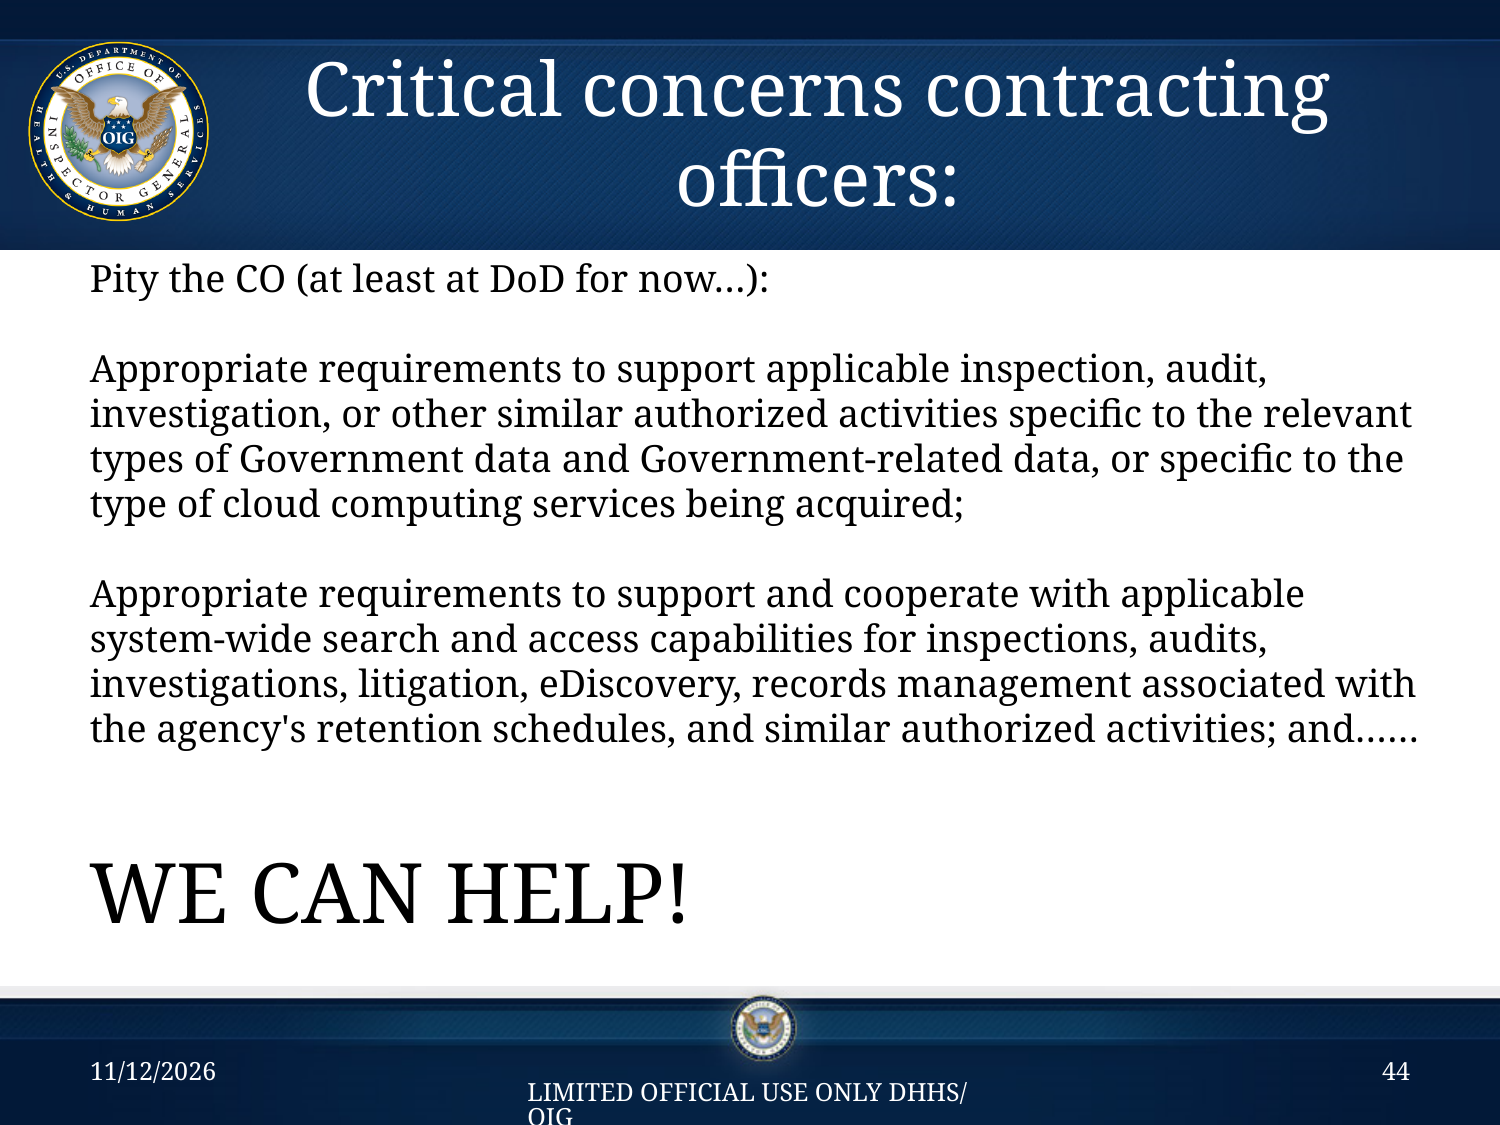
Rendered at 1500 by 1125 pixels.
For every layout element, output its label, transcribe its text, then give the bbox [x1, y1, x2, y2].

footer LIMITED OFFICIAL USE ONLY DHHS/OIG [512, 1062, 988, 1125]
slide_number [75, 1042, 425, 1103]
title Critical concerns contracting officers: [212, 37, 1425, 225]
slide_number 44 [1074, 1042, 1425, 1103]
picture [0, 986, 1500, 1125]
text_box Pity the CO (at least at DoD for now…): Appropriate requirements to support applicable inspection, audit, investigation, or other similar authorized activities specific to the relevant types of Government data and Government-related data, or specific to the type of cloud computing services being acquired; Appropriate requirements to support and cooperate with applicable system-wide search and access capabilities for inspections, audits, investigations, litigation, eDiscovery, records management associated with the agency's retention schedules, and similar authorized activities; and…… WE CAN HELP! [75, 247, 1450, 948]
picture [0, 0, 1500, 250]
